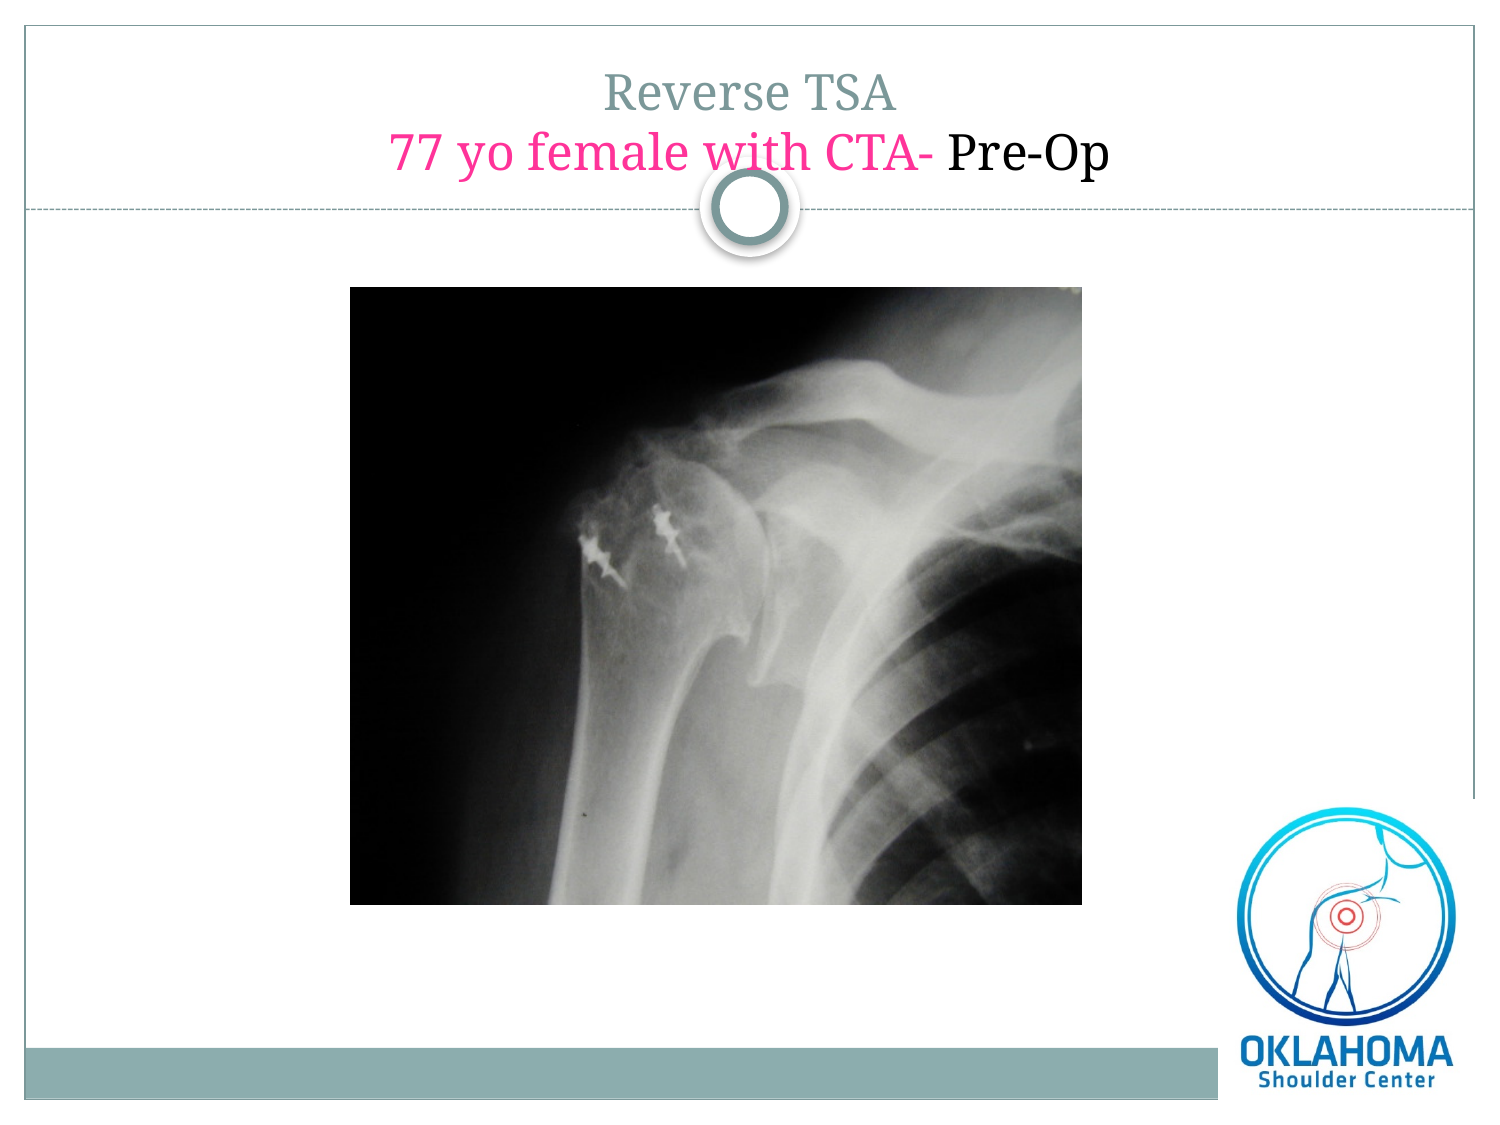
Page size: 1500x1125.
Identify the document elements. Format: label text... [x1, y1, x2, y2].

picture [349, 287, 1082, 905]
title Reverse TSA 77 yo female with CTA- Pre-Op [112, 0, 1388, 188]
picture [1217, 799, 1475, 1102]
